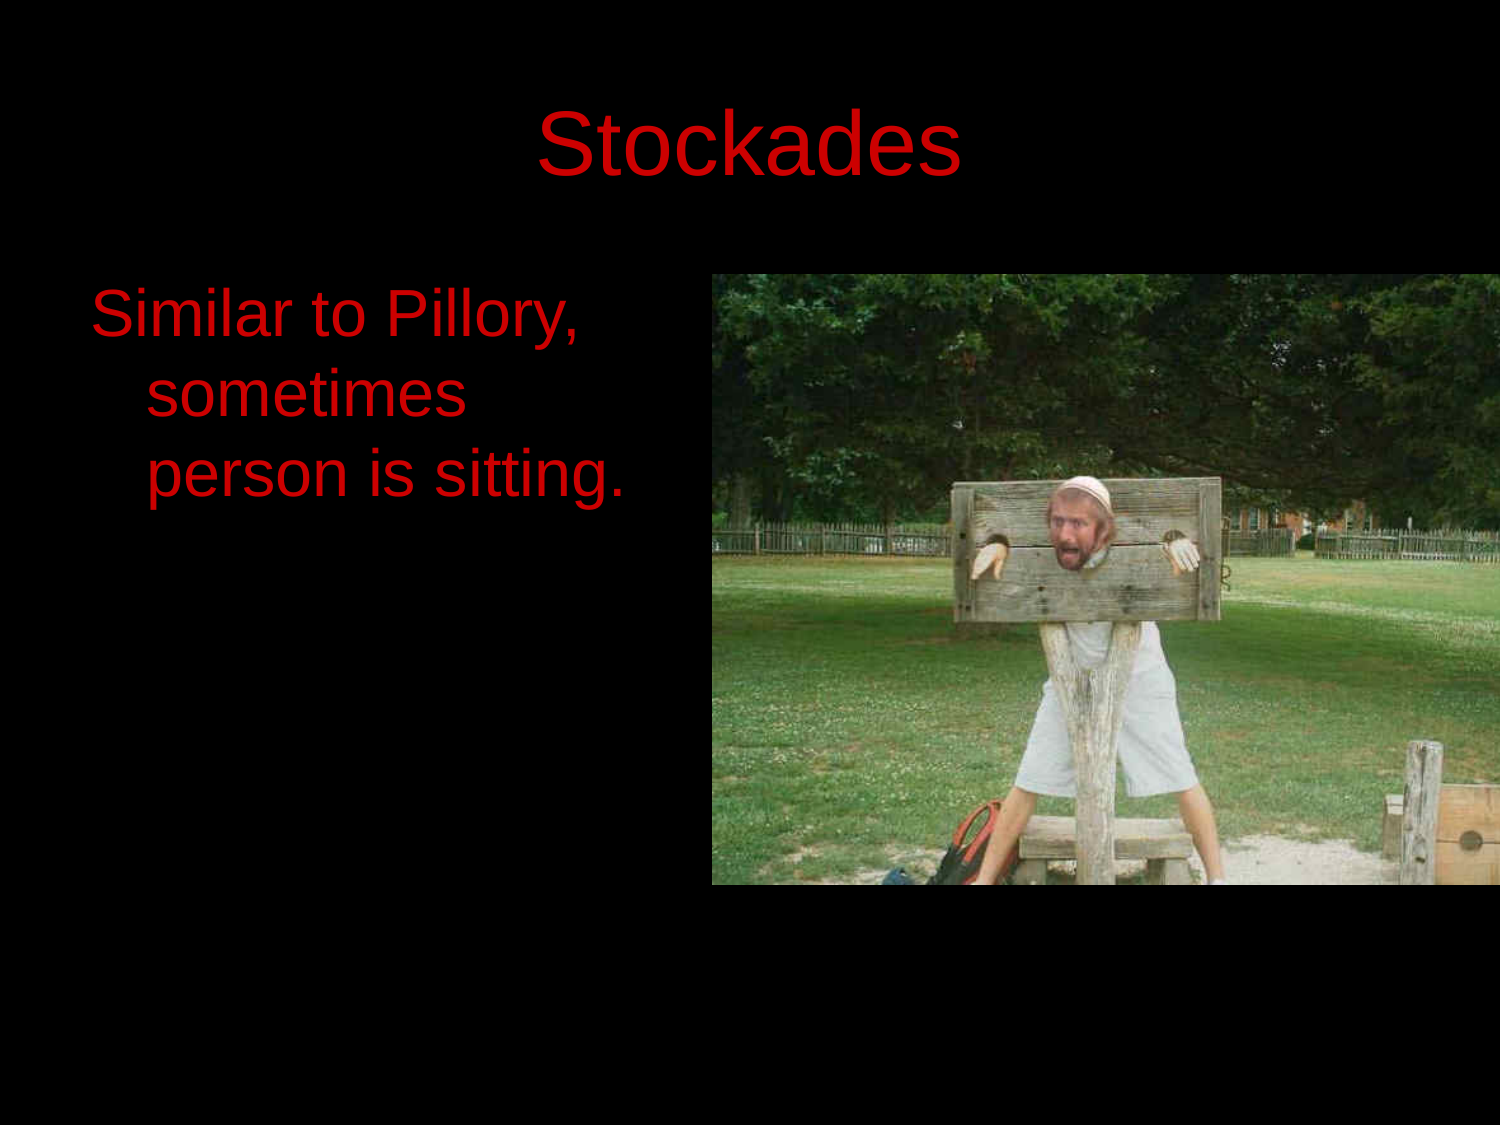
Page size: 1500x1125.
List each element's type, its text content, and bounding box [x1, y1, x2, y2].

picture [712, 274, 1500, 885]
title Stockades [74, 44, 1426, 233]
list Similar to Pillory, sometimes person is sitting. [74, 262, 701, 1006]
